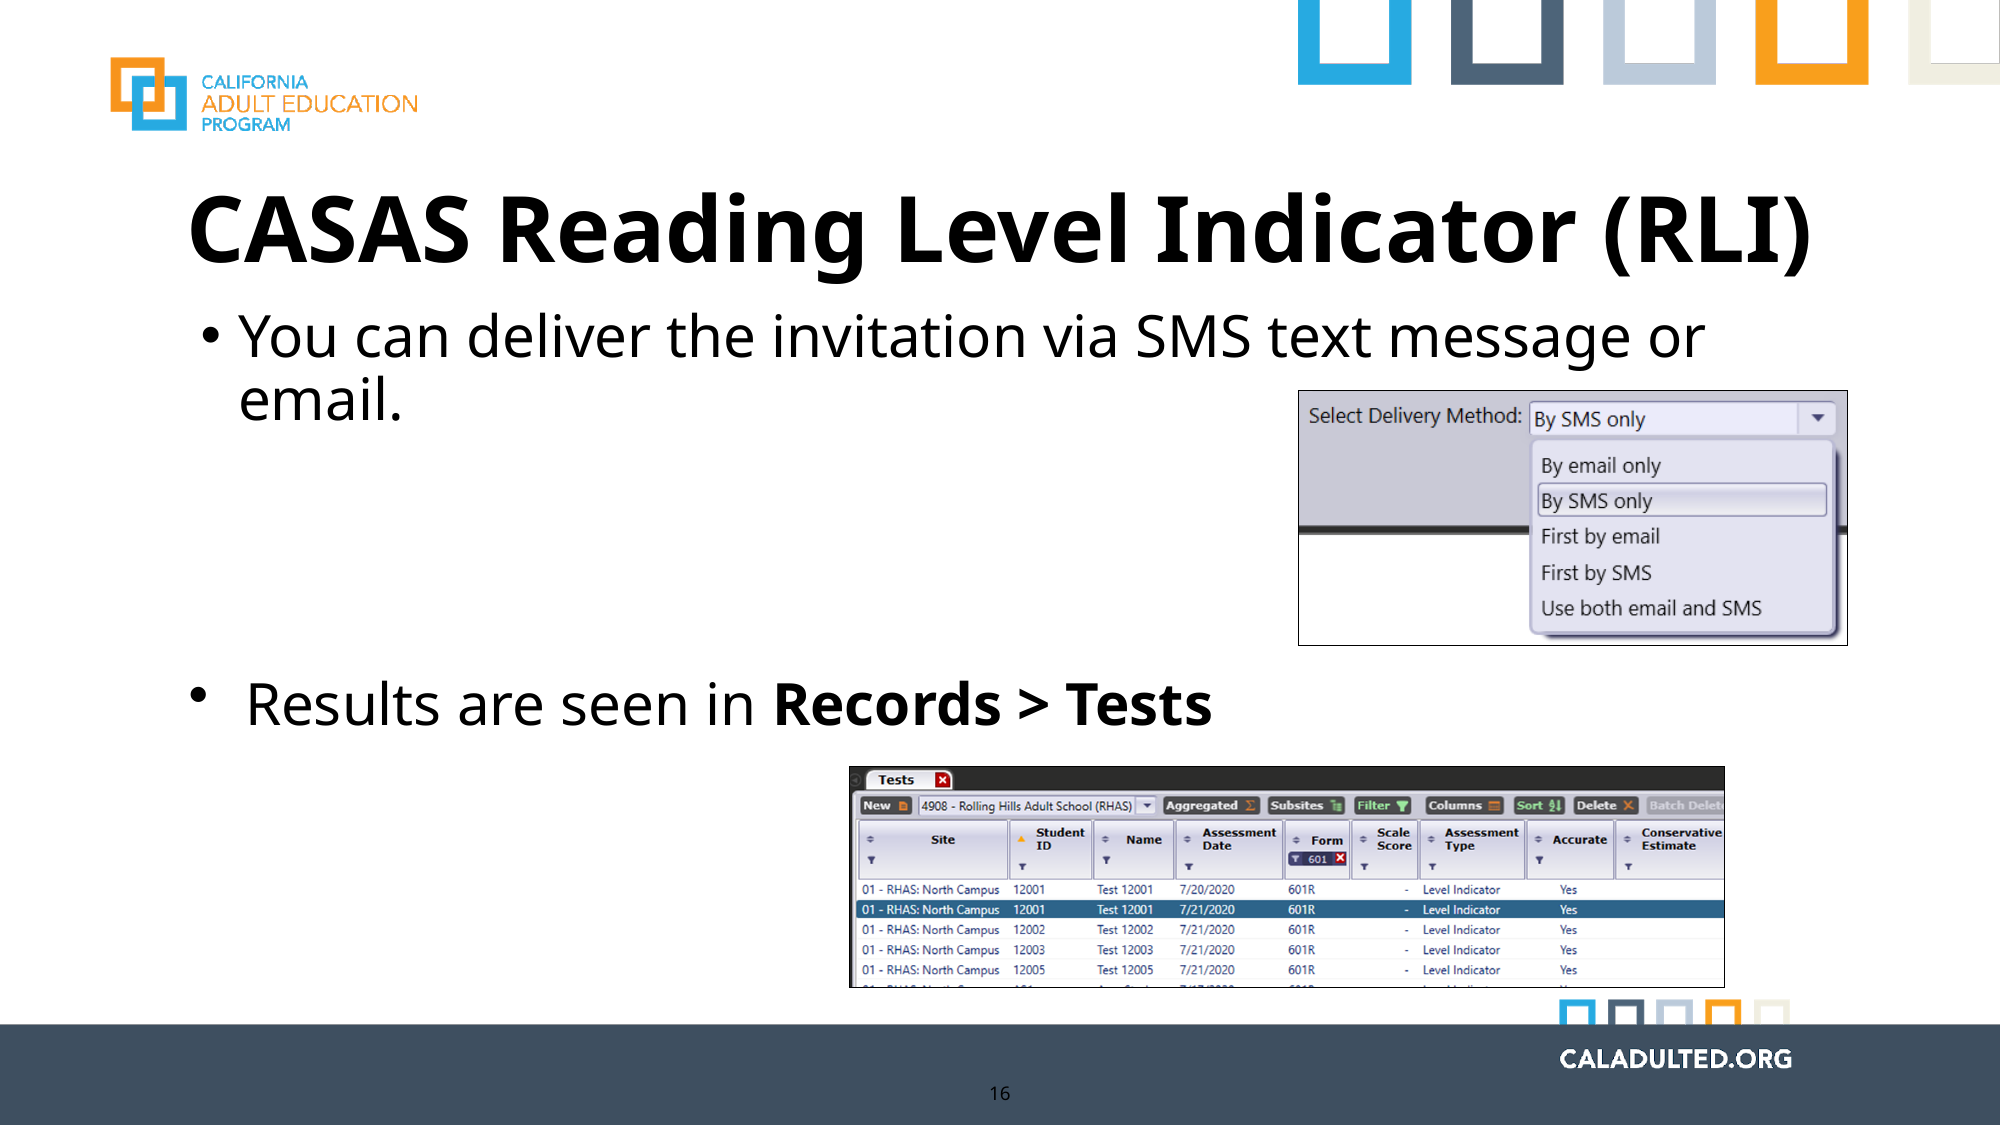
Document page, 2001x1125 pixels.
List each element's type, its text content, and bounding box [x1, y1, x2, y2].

text_box Results are seen in Records > Tests [173, 659, 1299, 753]
title CASAS Reading Level Indicator (RLI) [137, 152, 1863, 300]
slide_number 16 [980, 1072, 1022, 1125]
picture [0, 0, 2000, 1125]
text_box You can deliver the invitation via SMS text message or email. [185, 299, 1863, 512]
